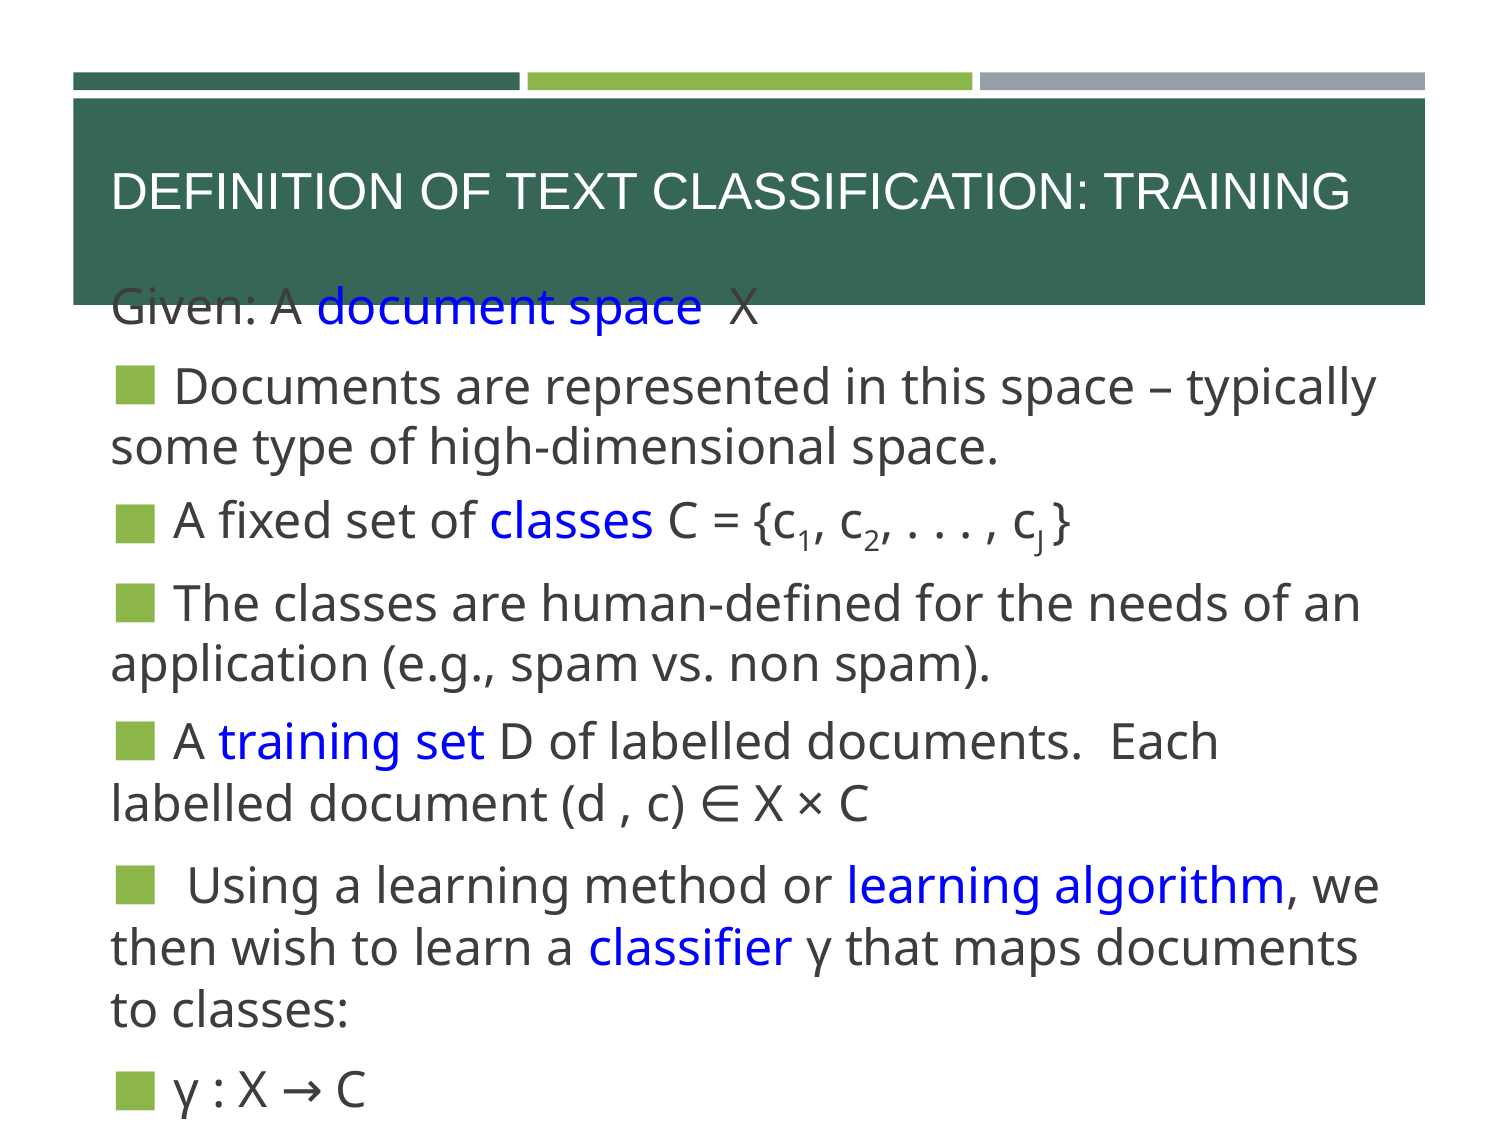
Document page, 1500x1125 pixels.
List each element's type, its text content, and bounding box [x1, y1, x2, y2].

title DEFINITION OF TEXT CLASSIFICATION: TRAINING [95, 112, 1406, 291]
list Given: A document space X Documents are represented in this space – typically some type of high-dimensional space. A fixed set of classes C = {c1, c2, . . . , cJ } The classes are human-defined for the needs of an application (e.g., spam vs. non spam). A training set D of labelled documents. Each labelled document (d , c) ∈ X × C Using a learning method or learning algorithm, we then wish to learn a classifier γ that maps documents to classes: γ : X → C [95, 299, 1406, 1013]
